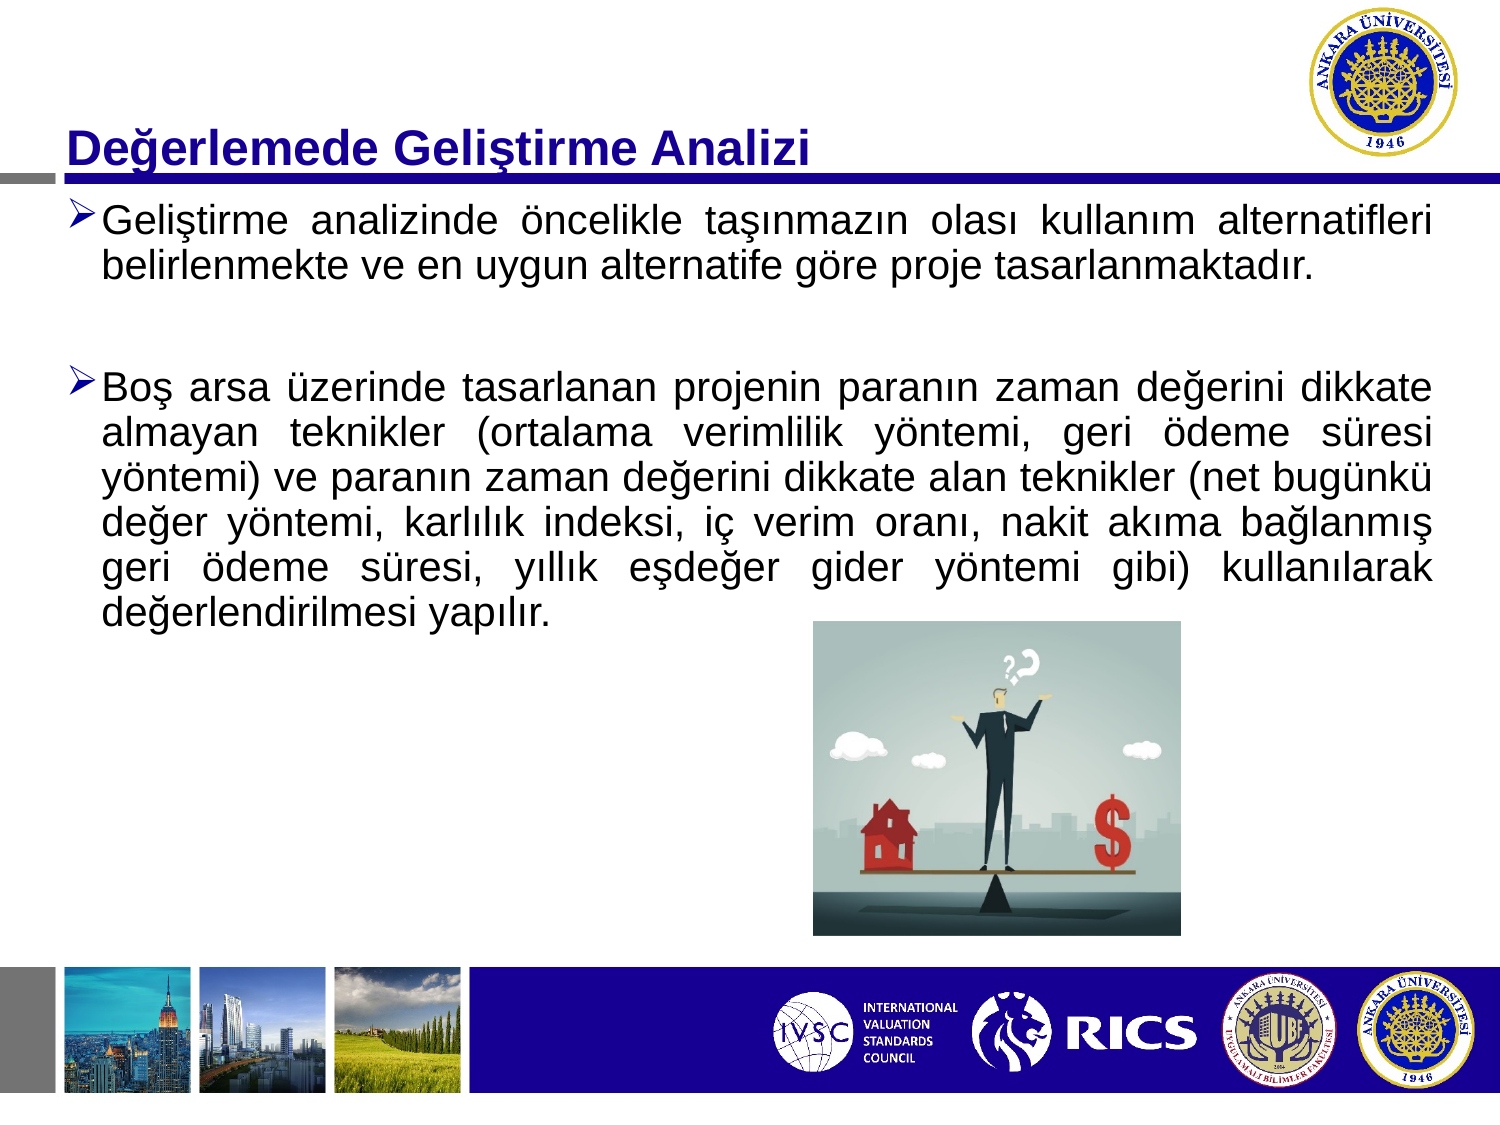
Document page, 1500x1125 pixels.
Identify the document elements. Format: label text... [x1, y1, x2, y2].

list Geliştirme analizinde öncelikle taşınmazın olası kullanım alternatifleri belirlenmekte ve en uygun alternatife göre proje tasarlanmaktadır. Boş arsa üzerinde tasarlanan projenin paranın zaman değerini dikkate almayan teknikler (ortalama verimlilik yöntemi, geri ödeme süresi yöntemi) ve paranın zaman değerini dikkate alan teknikler (net bugünkü değer yöntemi, karlılık indeksi, iç verim oranı, nakit akıma bağlanmış geri ödeme süresi, yıllık eşdeğer gider yöntemi gibi) kullanılarak değerlendirilmesi yapılır. [51, 191, 1449, 925]
picture [0, 0, 1500, 1125]
text_box Değerlemede Geliştirme Analizi [51, 115, 1449, 168]
